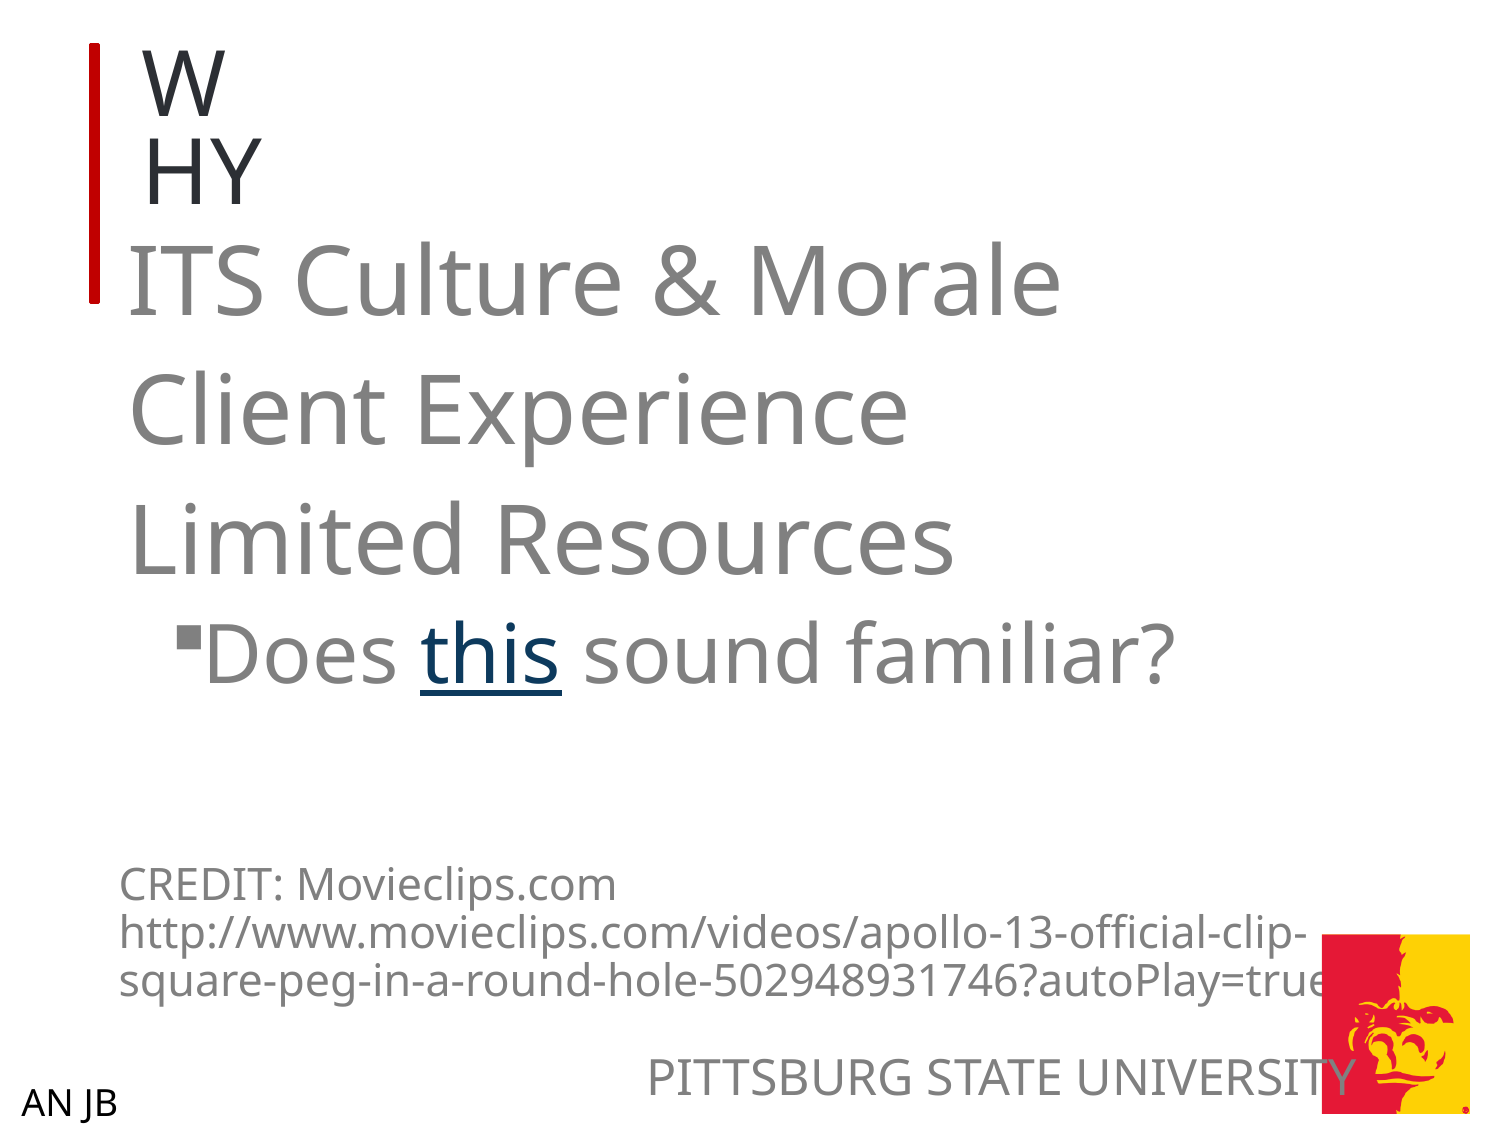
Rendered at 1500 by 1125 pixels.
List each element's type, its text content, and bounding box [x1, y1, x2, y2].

text_box AN JB [6, 1072, 134, 1125]
text_box [89, 43, 100, 304]
list ITS Culture & Morale Client Experience Limited Resources Does this sound familiar? CREDIT: Movieclips.com http://www.movieclips.com/videos/apollo-13-official-clip-square-peg-in-a-round-hole-502948931746?autoPlay=true [98, 224, 1410, 1020]
picture [1321, 934, 1471, 1114]
title WHY [126, 11, 313, 224]
text_box PITTSBURG STATE UNIVERSITY [631, 1038, 1315, 1113]
